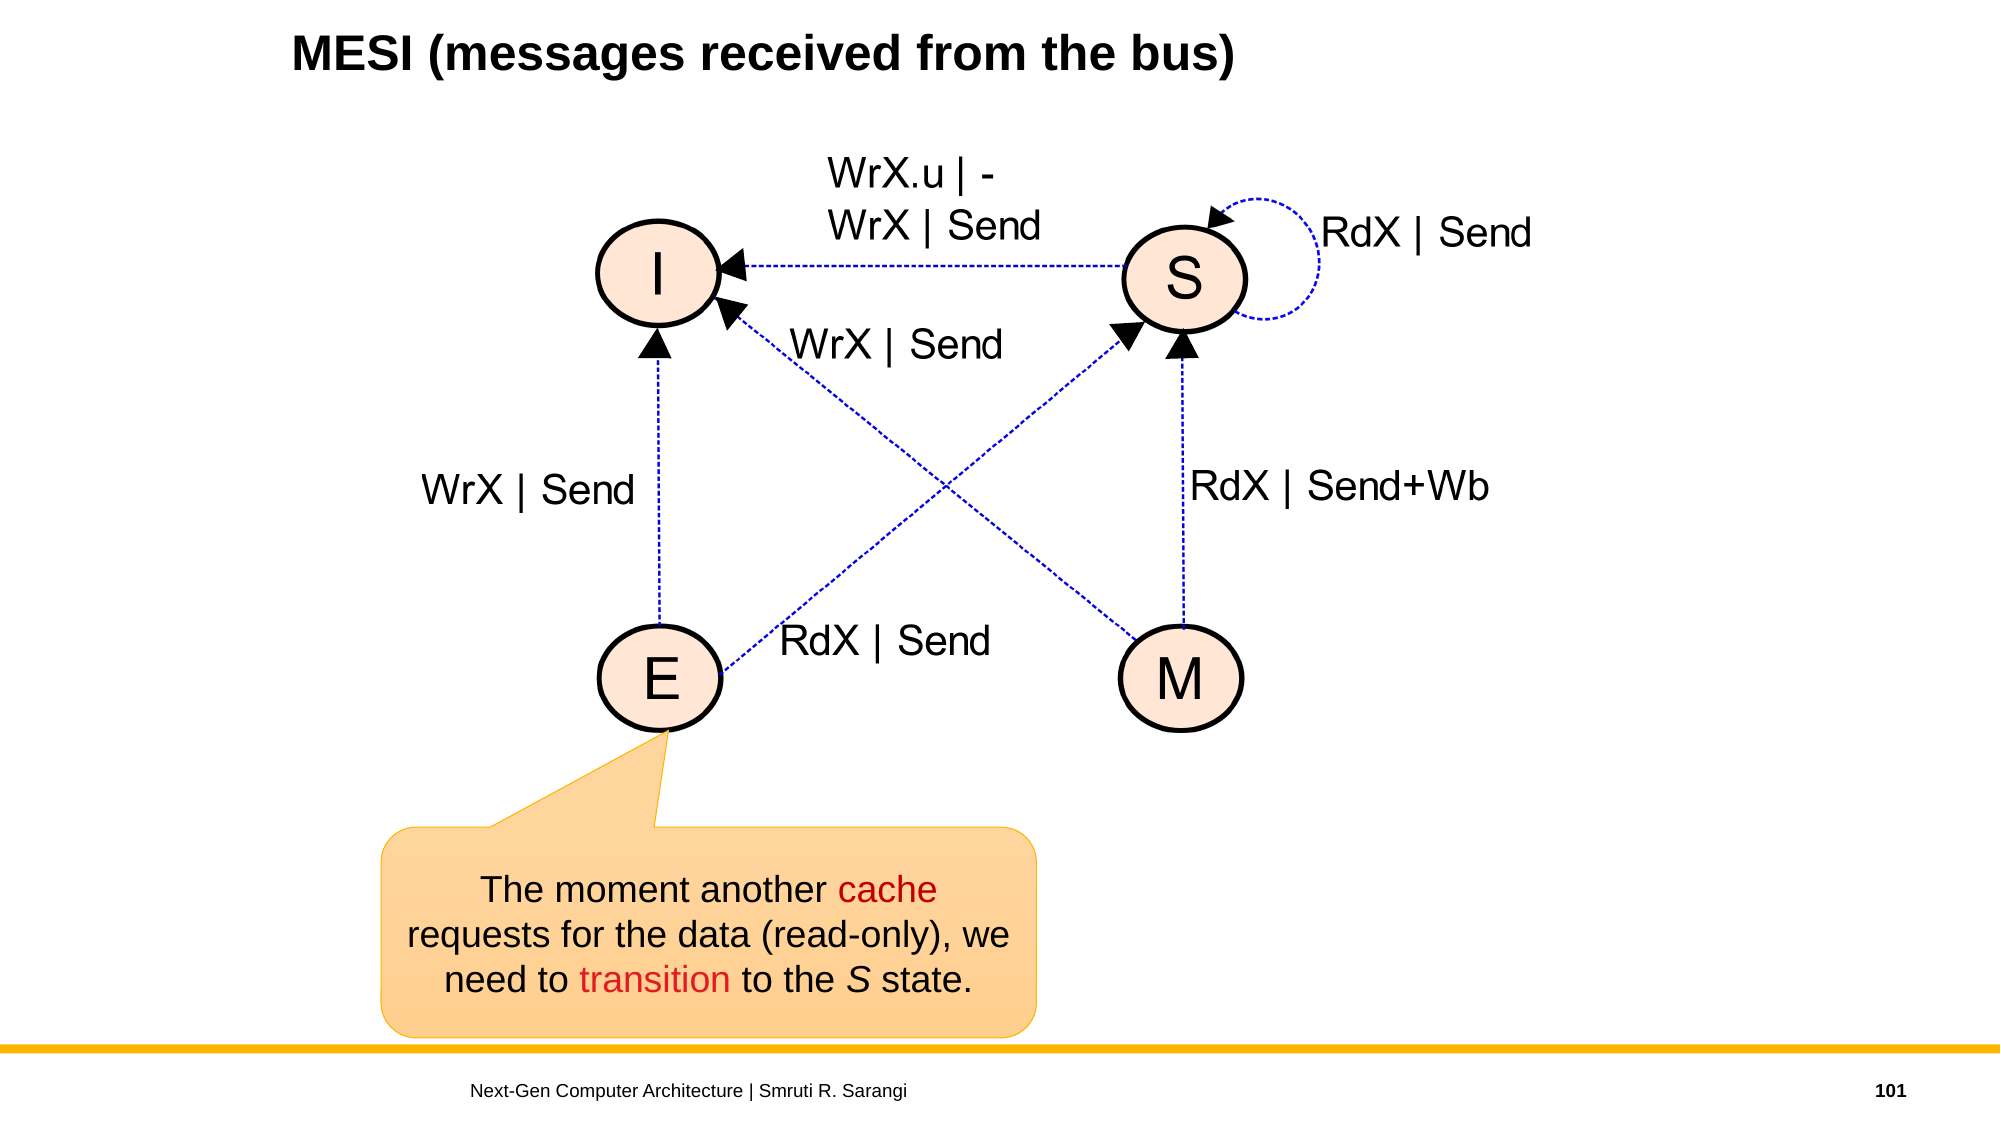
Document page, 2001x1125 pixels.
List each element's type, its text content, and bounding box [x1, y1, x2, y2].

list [422, 155, 1548, 733]
slide_number 101 [1711, 1071, 1922, 1109]
text_box The moment another cache requests for the data (read-only), we need to transition to the S state. [380, 733, 1037, 1039]
footer Next-Gen Computer Architecture | Smruti R. Sarangi [454, 1071, 1355, 1109]
title MESI (messages received from the bus) [276, 20, 1402, 156]
